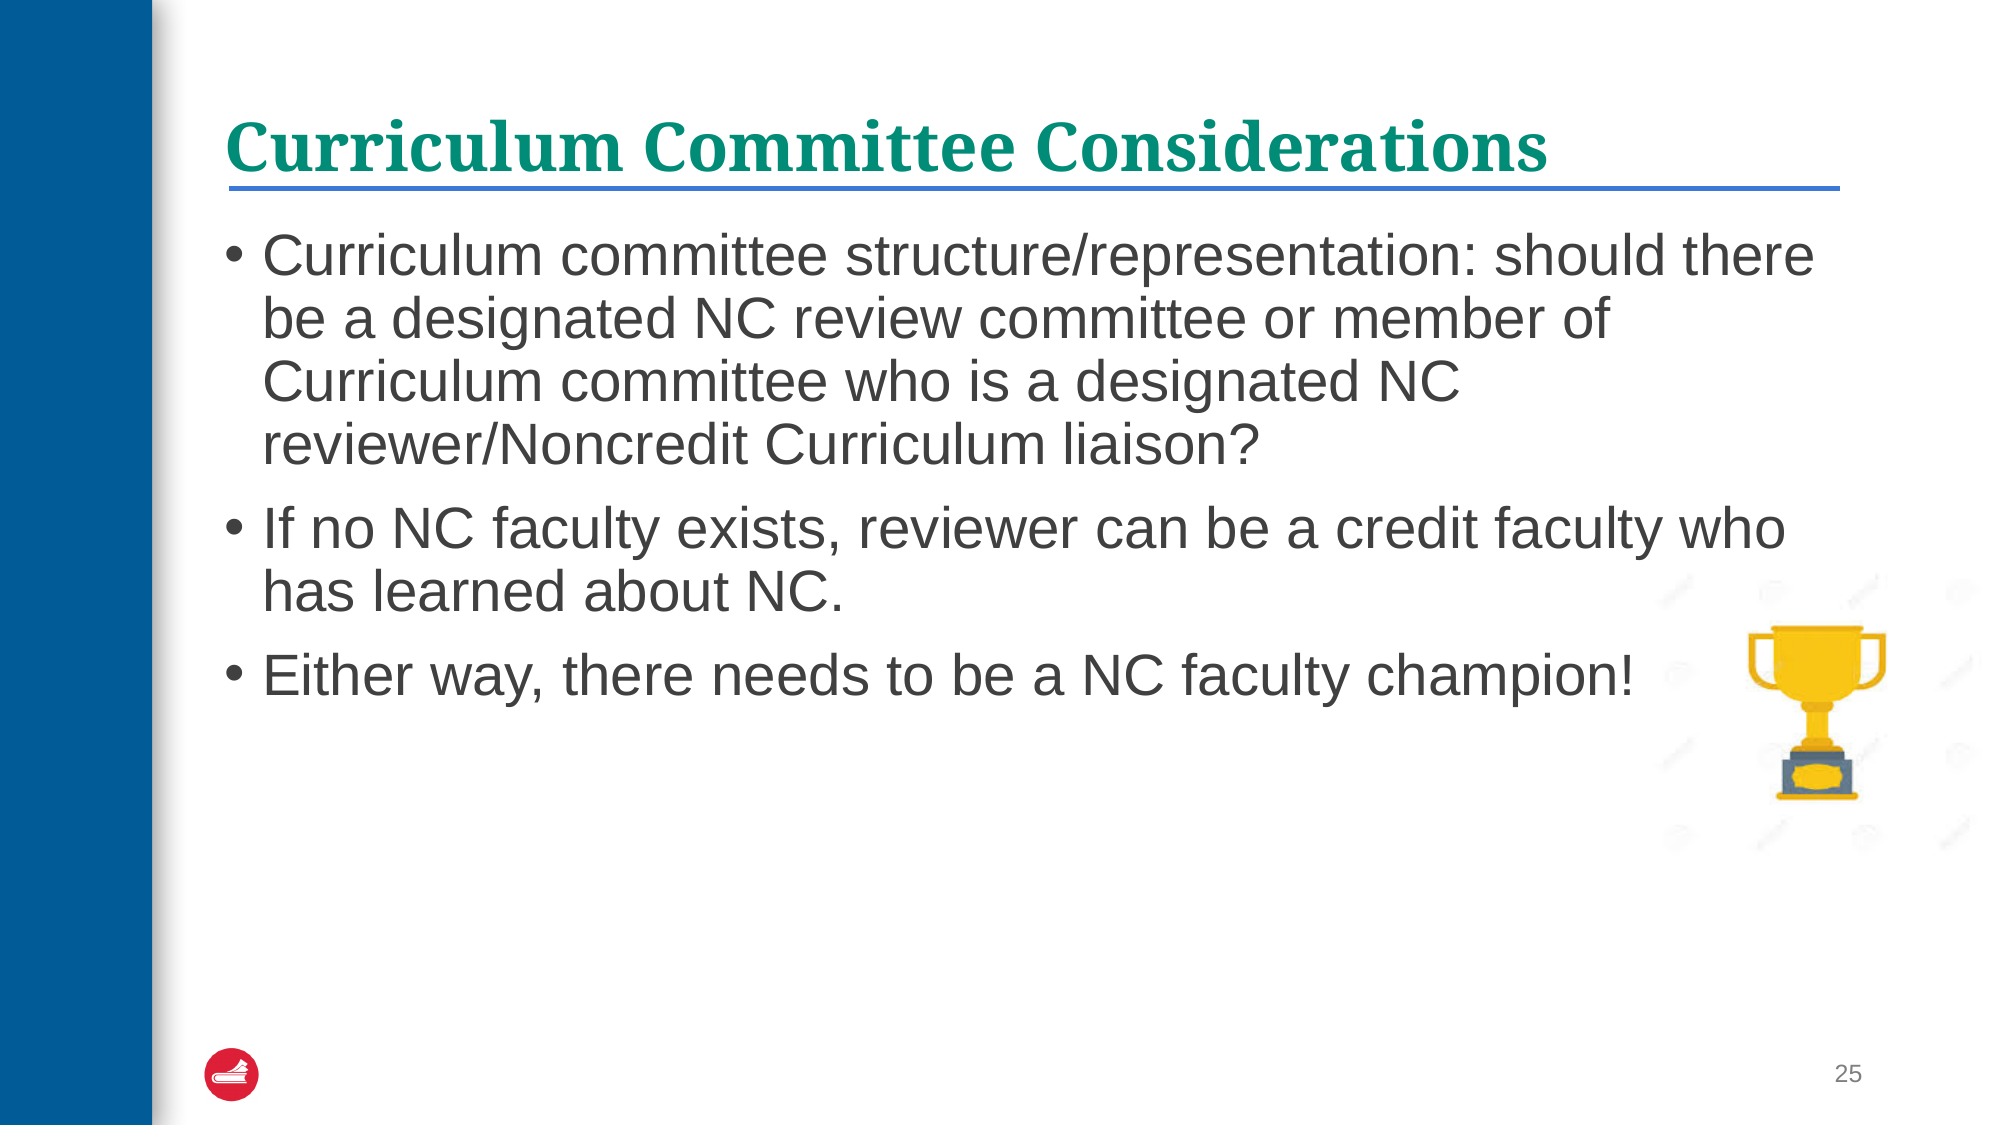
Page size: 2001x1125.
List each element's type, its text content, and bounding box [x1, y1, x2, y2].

list Curriculum committee structure/representation: should there be a designated NC review committee or member of Curriculum committee who is a designated NC reviewer/Noncredit Curriculum liaison? If no NC faculty exists, reviewer can be a credit faculty who has learned about NC. Either way, there needs to be a NC faculty champion! [209, 217, 1860, 759]
picture [202, 1046, 260, 1103]
slide_number 25 [1712, 1042, 1863, 1103]
picture [1652, 569, 1983, 857]
title Curriculum Committee Considerations [209, 59, 1858, 194]
